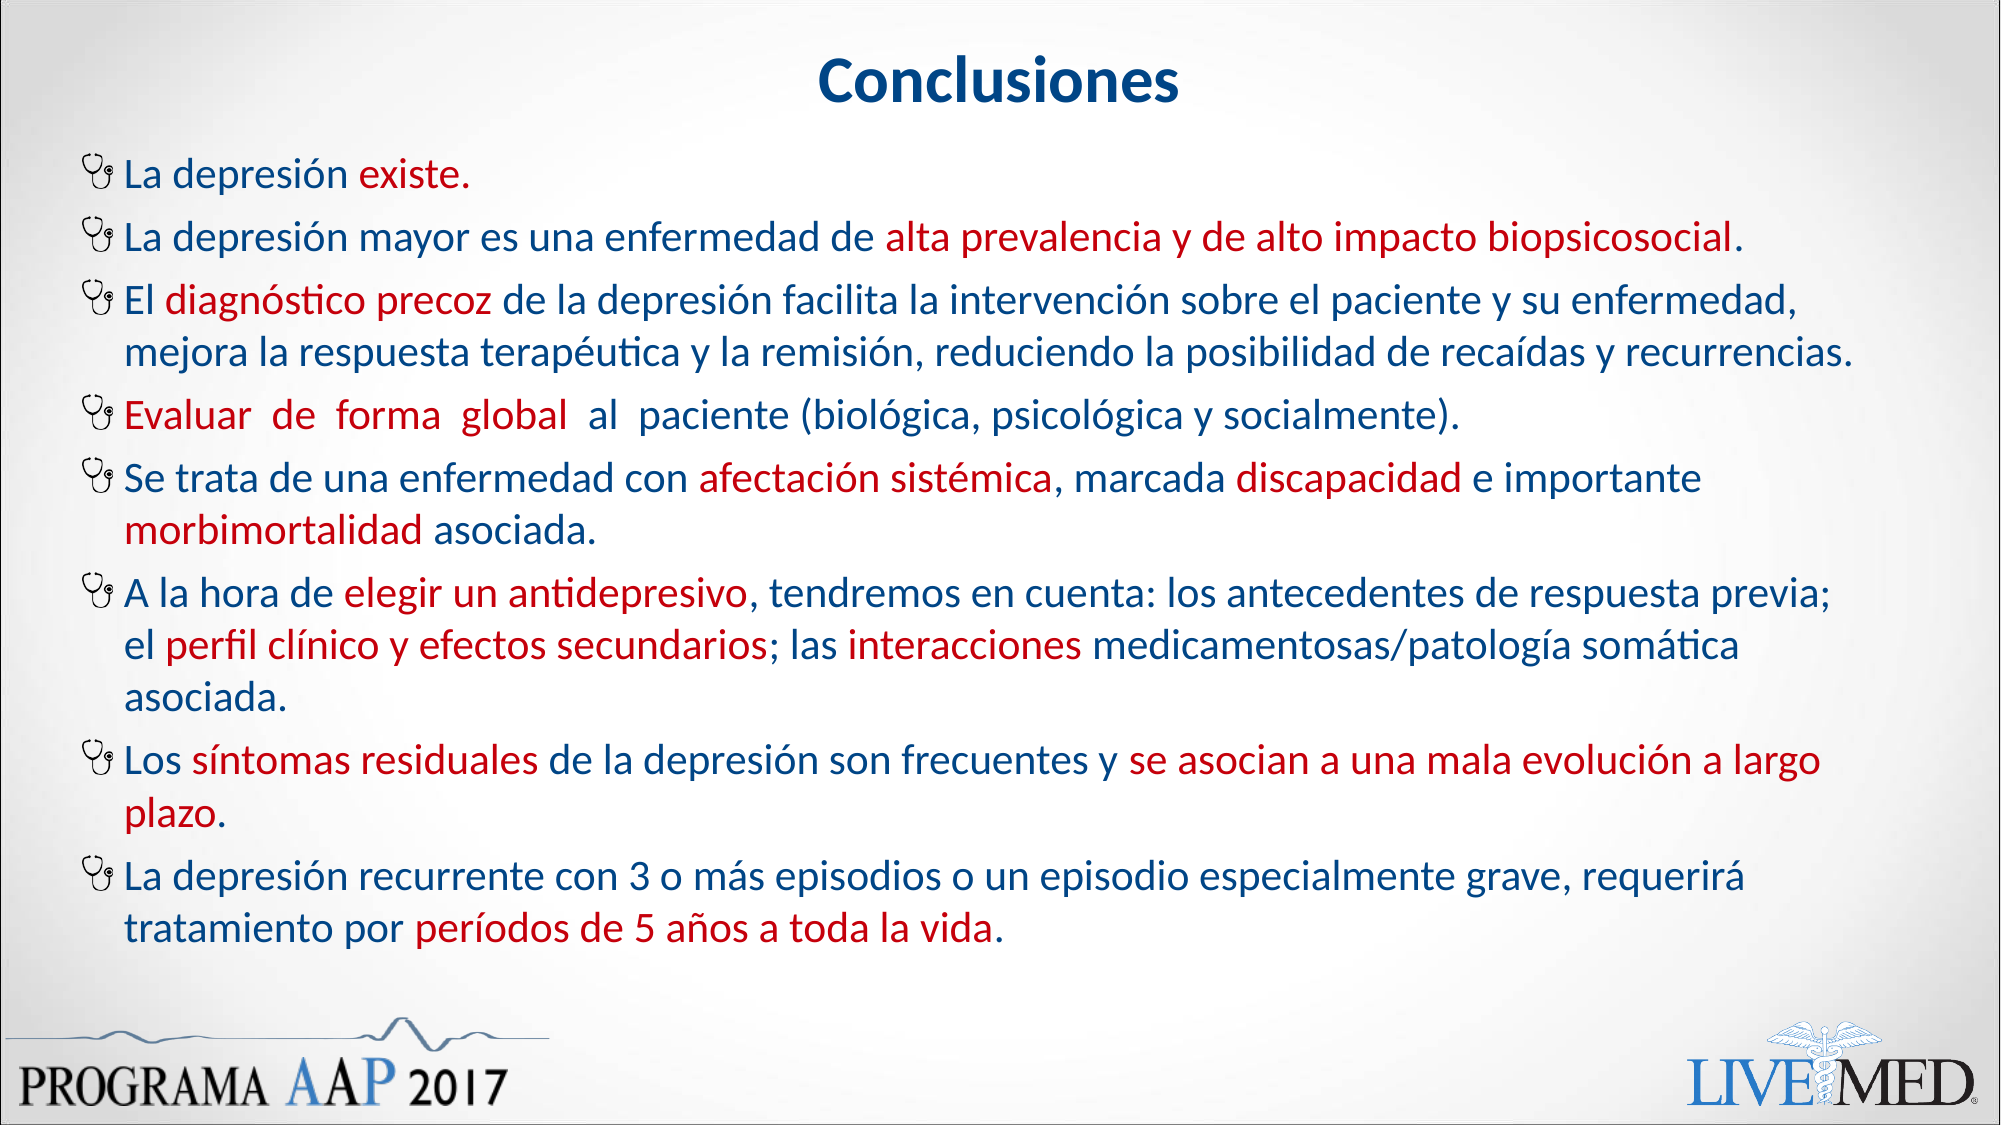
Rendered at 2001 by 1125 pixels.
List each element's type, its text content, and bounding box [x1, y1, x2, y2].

picture [82, 153, 113, 189]
picture [82, 216, 113, 252]
picture [82, 279, 113, 315]
picture [82, 739, 113, 775]
picture [82, 855, 113, 891]
list La depresión existe. La depresión mayor es una enfermedad de alta prevalencia y de alto impacto biopsicosocial. El diagnóstico precoz de la depresión facilita la intervención sobre el paciente y su enfermedad, mejora la respuesta terapéutica y la remisión, reduciendo la posibilidad de recaídas y recurrencias. Evaluar de forma global al paciente (biológica, psicológica y socialmente). Se trata de una enfermedad con afectación sistémica, marcada discapacidad e importante morbimortalidad asociada. A la hora de elegir un antidepresivo, tendremos en cuenta: los antecedentes de respuesta previa; el perfil clínico y efectos secundarios; las interacciones medicamentosas/patología somática asociada. Los síntomas residuales de la depresión son frecuentes y se asocian a una mala evolución a largo plazo. La depresión recurrente con 3 o más episodios o un episodio especialmente grave, requerirá tratamiento por períodos de 5 años a toda la vida. [0, 137, 1885, 994]
picture [82, 457, 113, 493]
picture [0, 0, 2001, 1125]
picture [82, 572, 113, 608]
title Conclusiones [99, 26, 1900, 126]
picture [82, 394, 113, 430]
